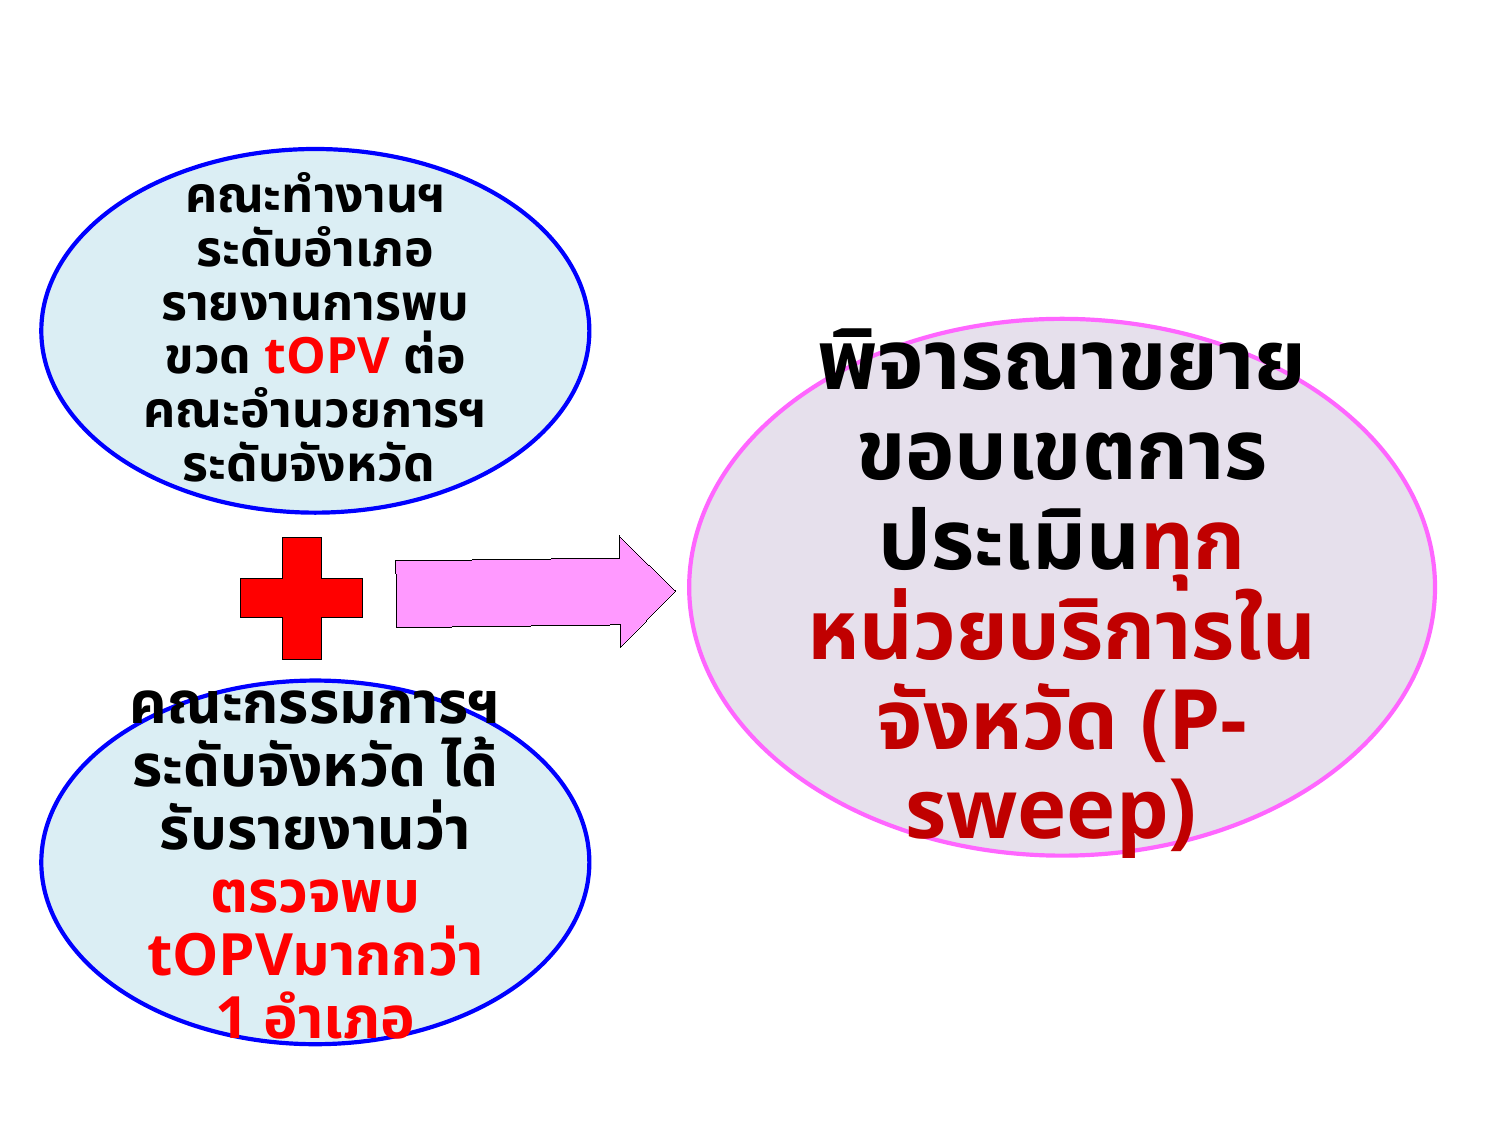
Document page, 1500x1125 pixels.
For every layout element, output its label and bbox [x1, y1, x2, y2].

text_box [41, 148, 1459, 1064]
